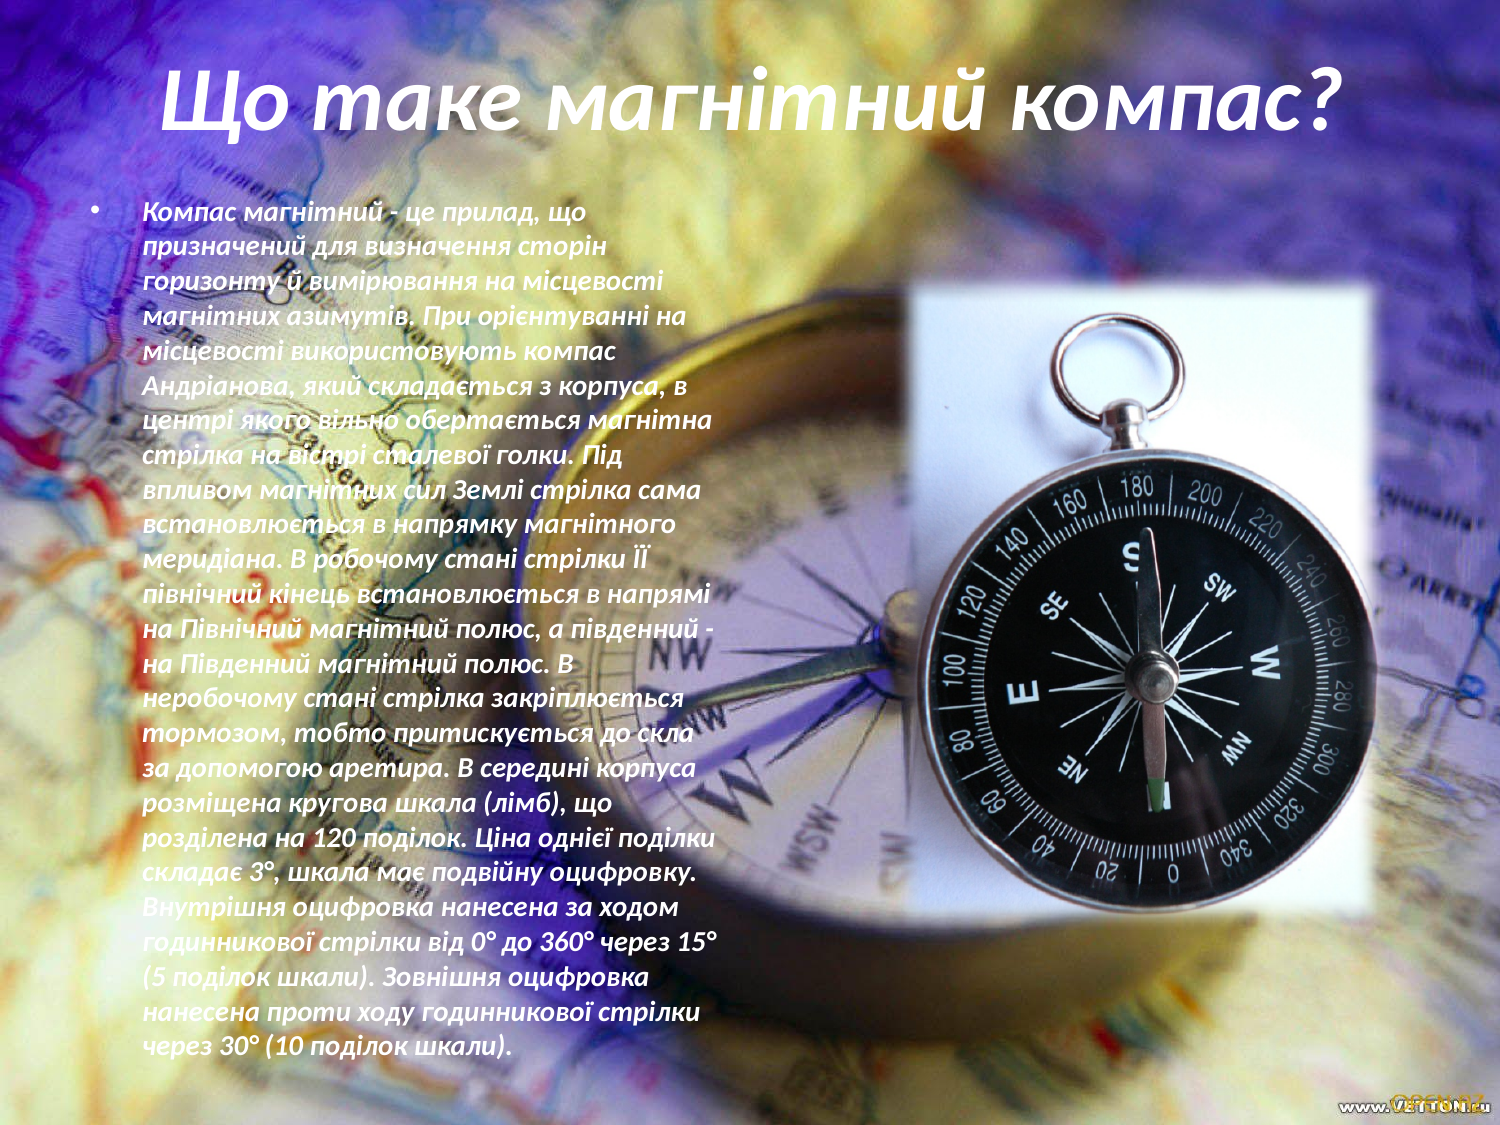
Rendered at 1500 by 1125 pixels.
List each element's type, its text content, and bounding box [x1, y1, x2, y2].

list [808, 349, 1473, 848]
picture [0, 0, 1500, 1125]
list Компас магнітний - це прилад, що призначений для визначення сто­рін горизонту й вимірювання на місцевості магнітних азимутів. При орієн­туванні на місцевості використовують компас Андріанова, який складаєть­ся з корпуса, в центрі якого вільно обертається магнітна стрілка на вістрі сталевої голки. Під впливом магнітних сил Землі стрілка сама встановлю­ється в напрямку магнітного меридіана. В робочому стані стрілки ЇЇ північ­ний кінець встановлюється в напрямі на Північний магнітний полюс, а південний - на Південний магнітний полюс. В неробочому стані стрілка закріплюється тормозом, тобто притискується до скла за допомогою аре­тира. В середині корпуса розміщена кругова шкала (лімб), що розділена на 120 поділок. Ціна однієї поділки складає 3°, шкала має подвійну оцифров­ку. Внутрішня оцифровка нанесена за ходом годинникової стрілки від 0° до 360° через 15° (5 поділок шкали). Зовнішня оцифровка нанесена проти ходу годинникової стрілки через 30° (10 поділок шкали). [75, 184, 738, 1106]
title Що таке магнітний компас? [76, 0, 1427, 188]
